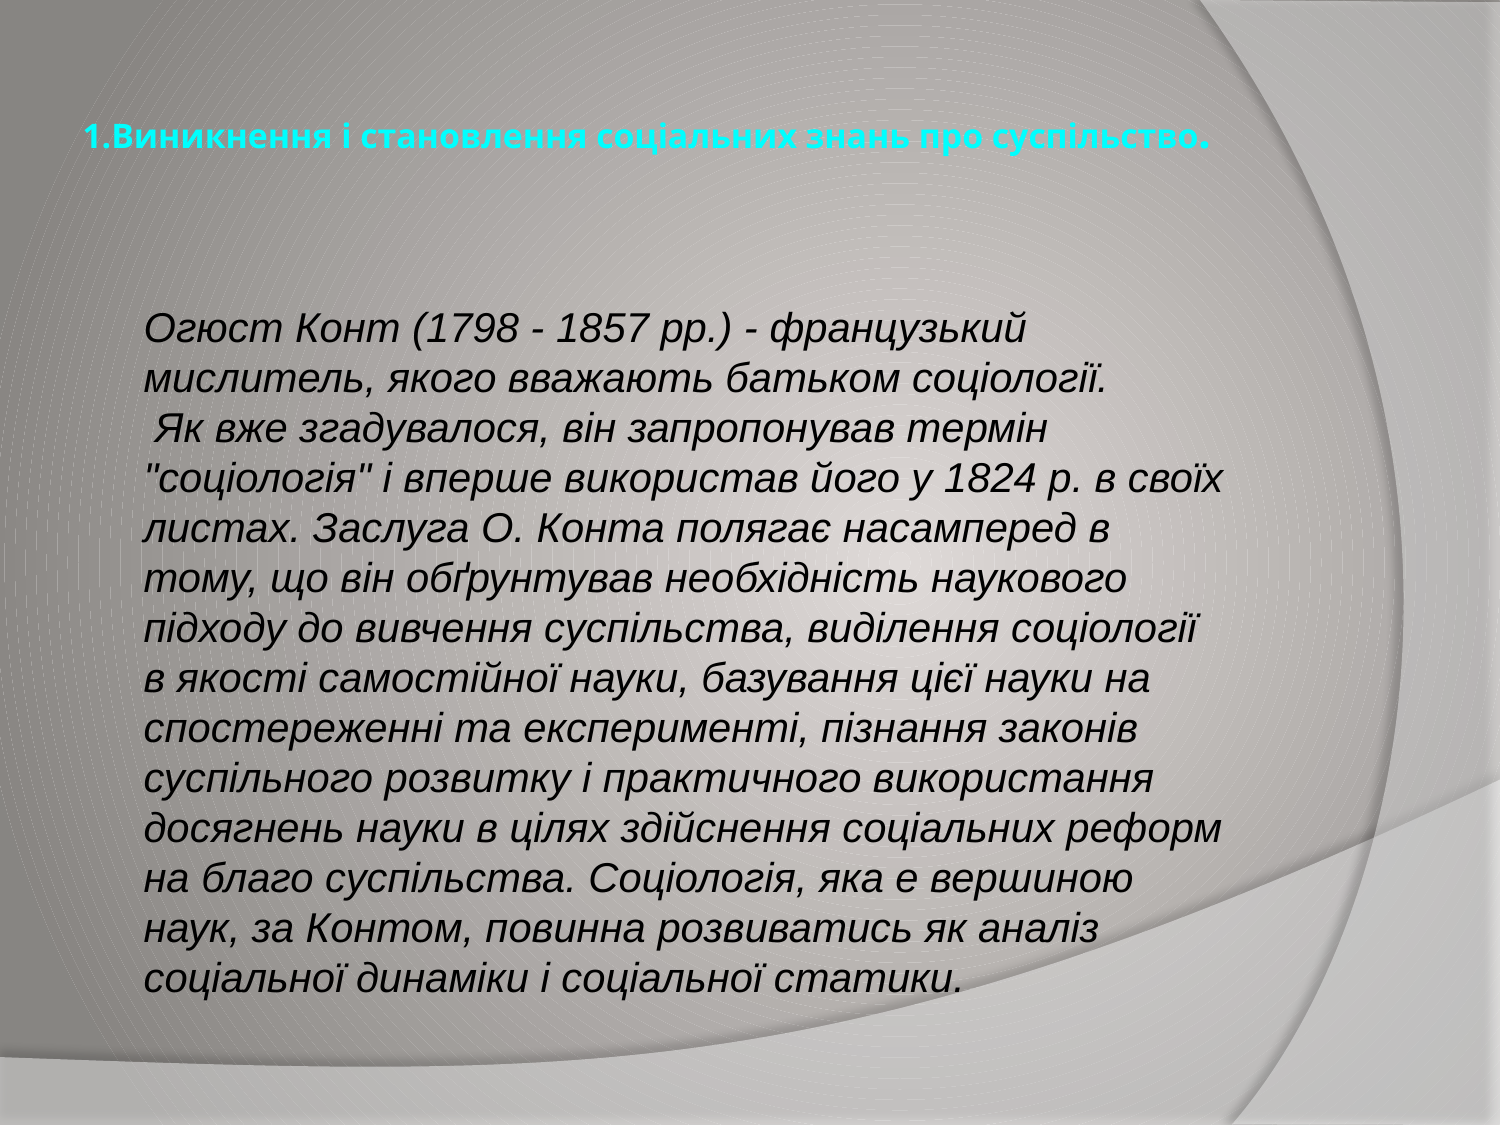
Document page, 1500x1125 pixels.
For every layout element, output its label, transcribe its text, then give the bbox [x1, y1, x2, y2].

text_box Огюст Конт (1798 - 1857 рр.) - французький мислитель, якого вважають батьком соціології. Як вже згадувалося, він запропонував термін "соціологія" і вперше використав його у 1824 р. в своїх листах. Заслуга О. Конта полягає насамперед в тому, що він обґрунтував необхідність наукового підходу до вивчення суспільства, виділення соціології в якості самостійної науки, базування цієї науки на спостереженні та експерименті, пізнання законів суспільного розвитку і практичного використання досягнень науки в цілях здійснення соціальних реформ на благо суспільства. Соціологія, яка е вершиною наук, за Контом, повинна розвиватись як аналіз соціальної динаміки і соціальної статики. [128, 292, 1243, 1008]
title 1.Виникнення і становлення соціальних знань про суспільство. [75, 45, 1301, 233]
